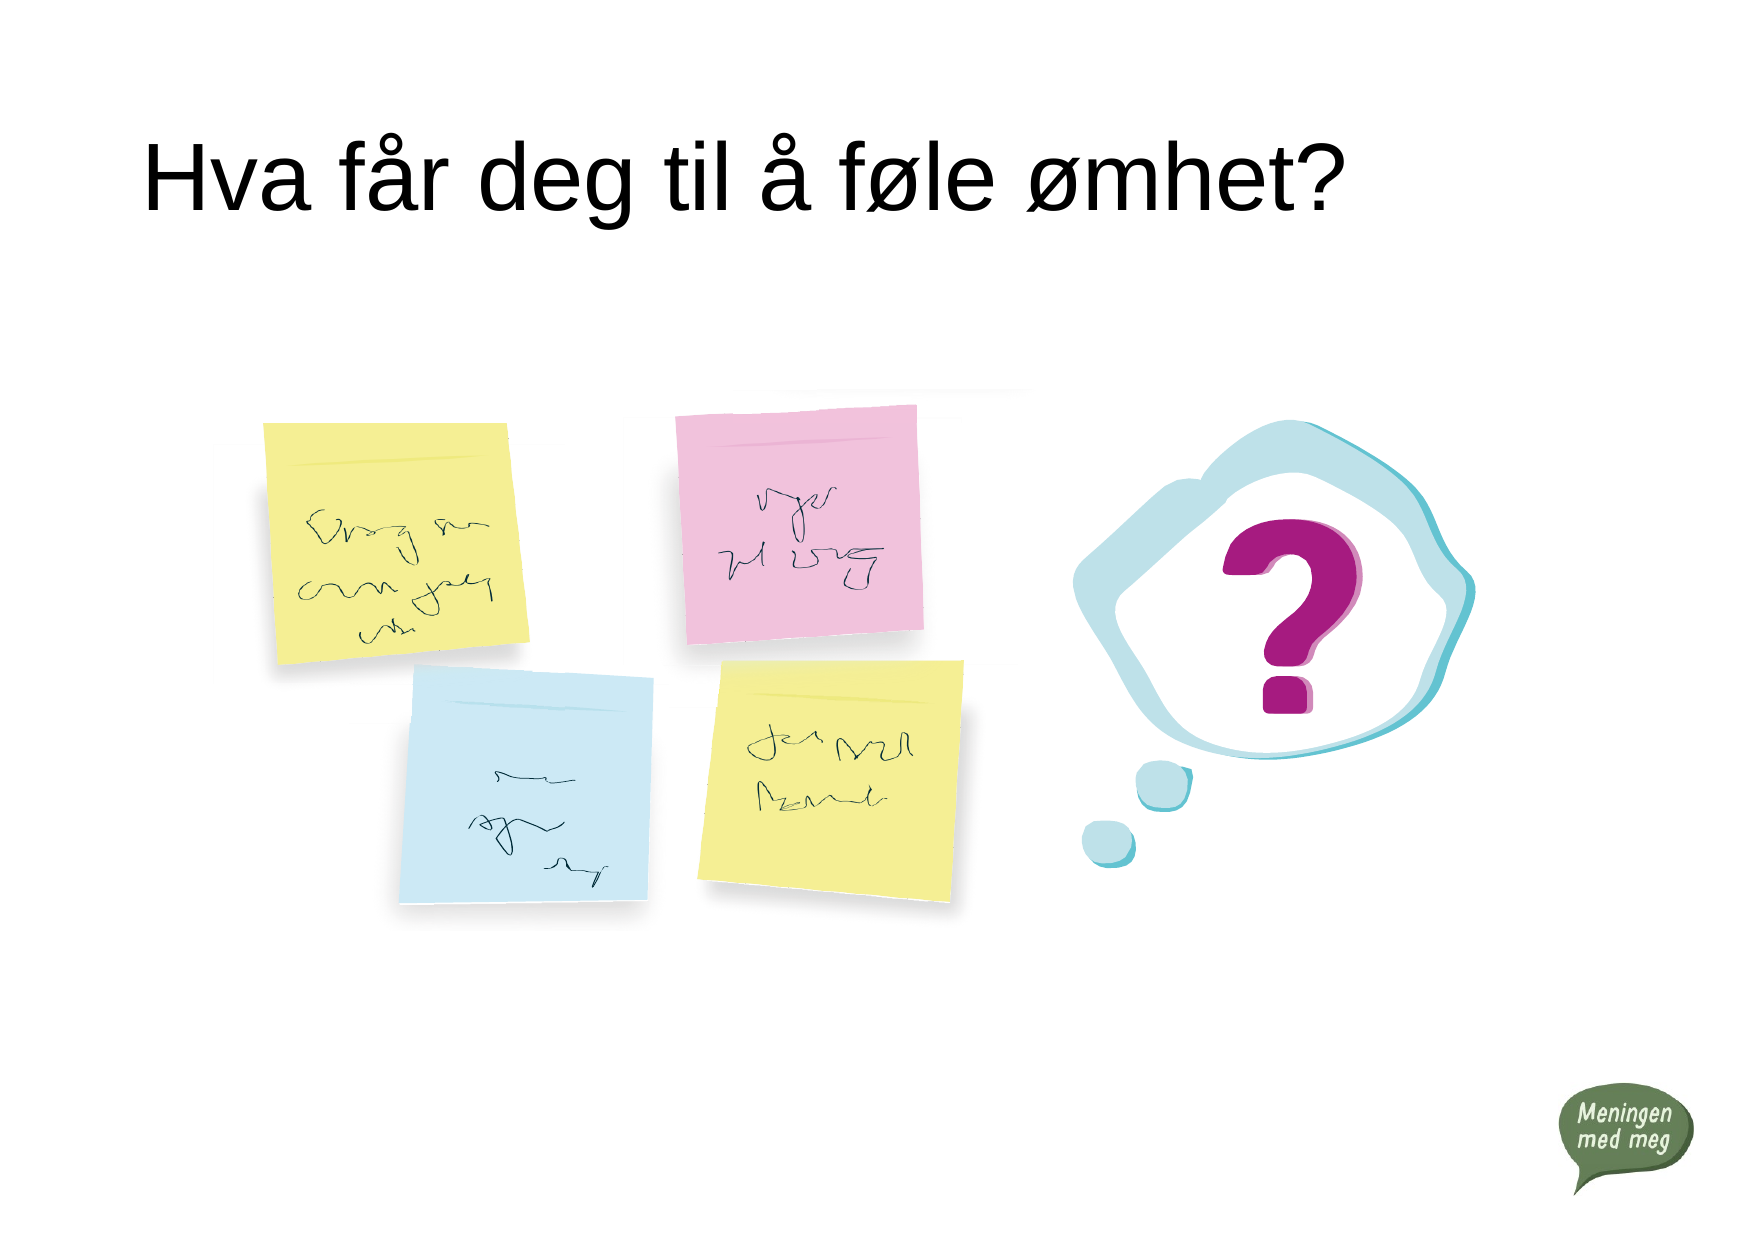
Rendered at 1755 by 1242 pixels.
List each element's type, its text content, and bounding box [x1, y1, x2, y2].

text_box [213, 389, 1036, 952]
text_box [1072, 419, 1476, 813]
picture [1558, 1081, 1694, 1197]
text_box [1081, 820, 1137, 869]
title Hva får deg til å føle ømhet? [139, 112, 1651, 322]
